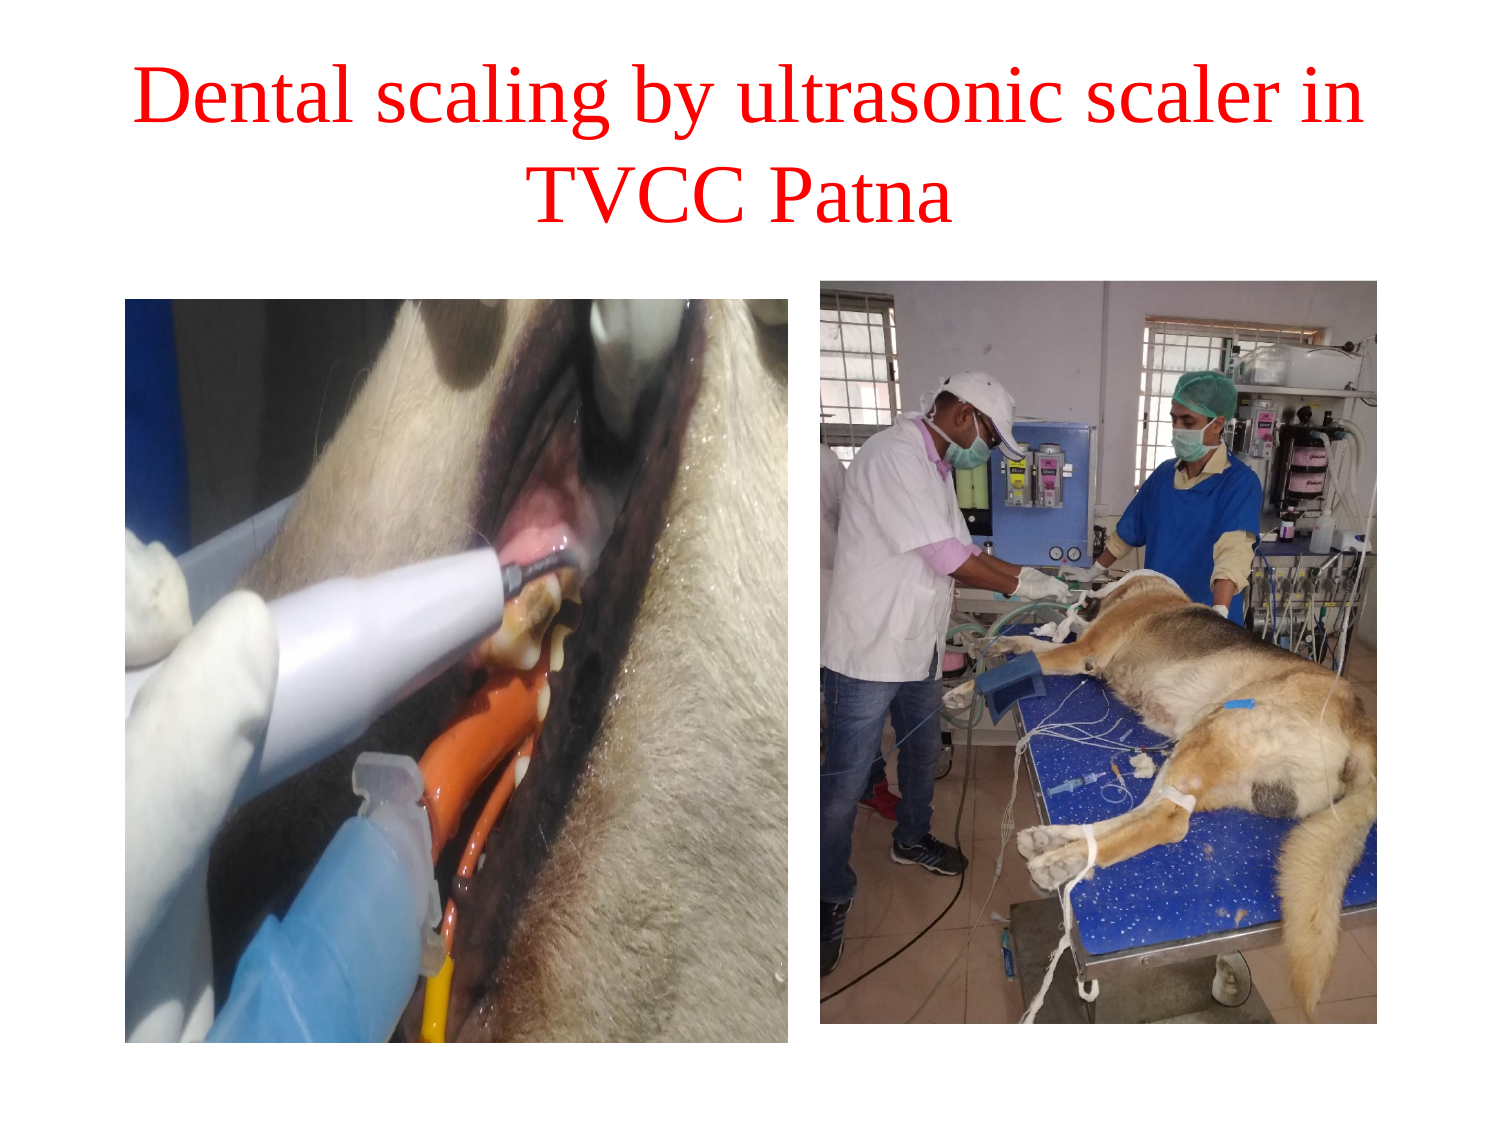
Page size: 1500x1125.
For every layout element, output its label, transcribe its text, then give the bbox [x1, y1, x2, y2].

picture [124, 299, 788, 1043]
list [791, 373, 1470, 931]
picture [820, 931, 1377, 1023]
title Dental scaling by ultrasonic scaler in TVCC Patna [75, 45, 1425, 233]
picture [820, 281, 1377, 373]
